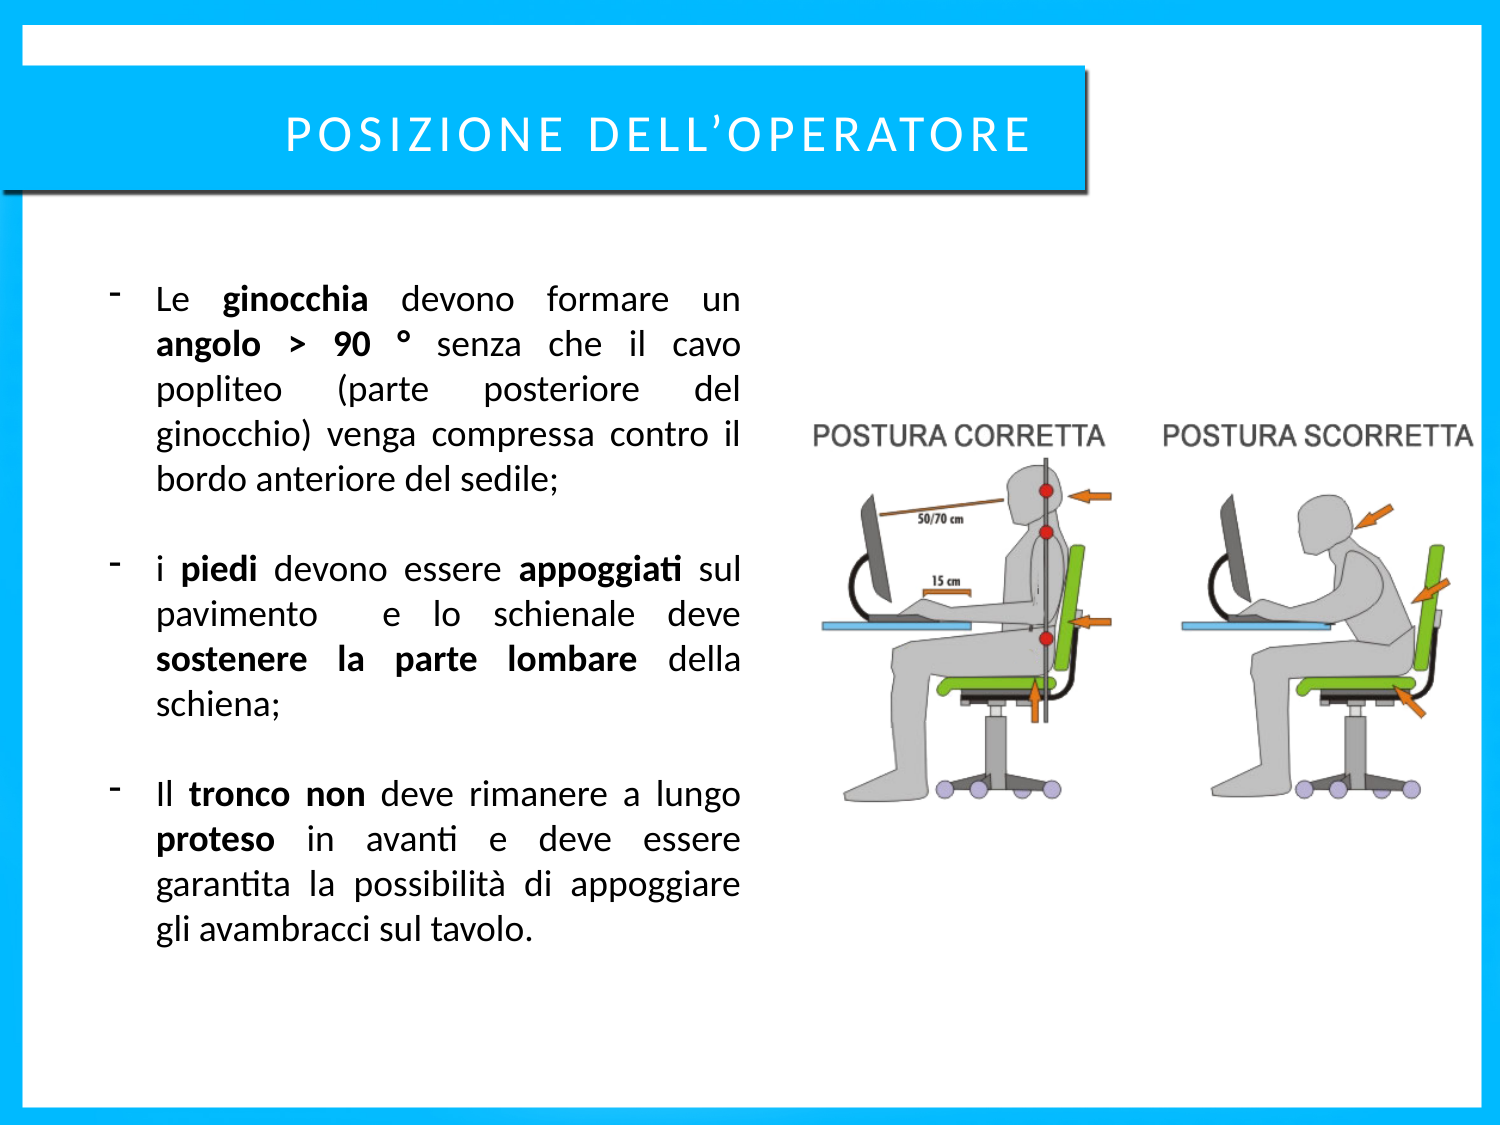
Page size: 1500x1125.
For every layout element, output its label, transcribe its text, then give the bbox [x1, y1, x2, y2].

picture [23, 170, 1481, 1114]
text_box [812, 422, 1477, 807]
text_box Le ginocchia devono formare un angolo > 90 ° senza che il cavo popliteo (parte posteriore del ginocchio) venga compressa contro il bordo anteriore del sedile; i piedi devono essere appoggiati sul pavimento e lo schienale deve sostenere la parte lombare della schiena; Il tronco non deve rimanere a lungo proteso in avanti e deve essere garantita la possibilità di appoggiare gli avambracci sul tavolo. [94, 266, 757, 957]
text_box POSIZIONE DELL’OPERATORE [269, 92, 1500, 170]
picture [23, 26, 1481, 92]
